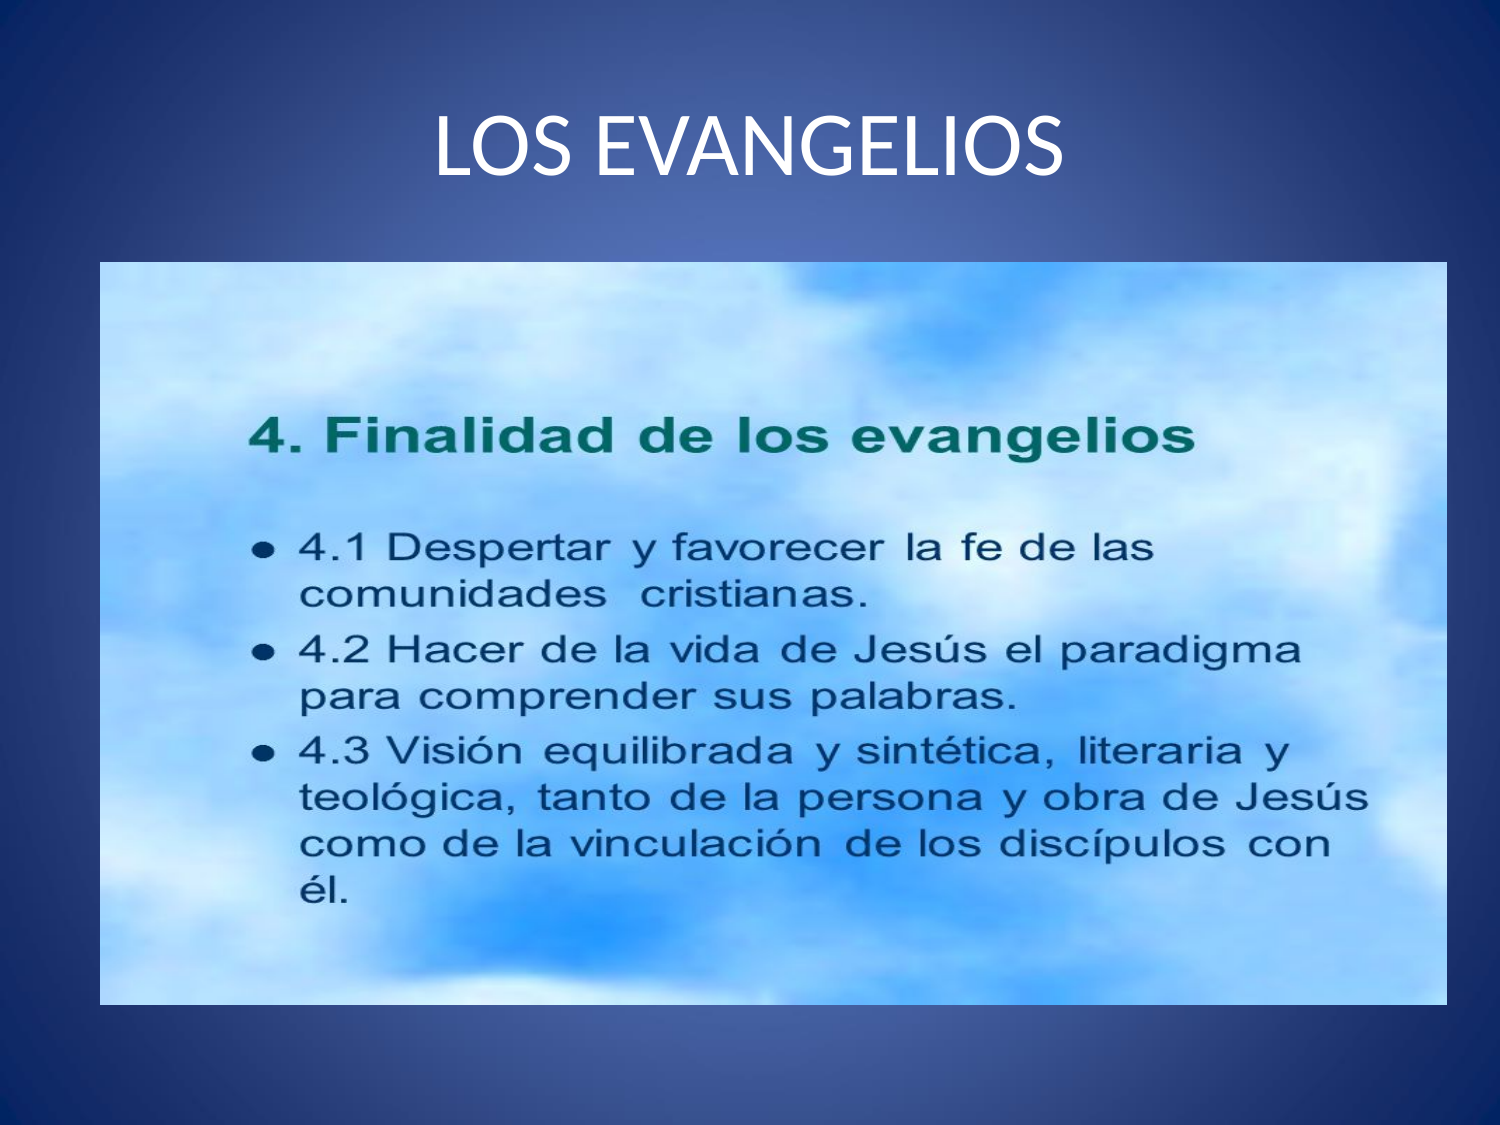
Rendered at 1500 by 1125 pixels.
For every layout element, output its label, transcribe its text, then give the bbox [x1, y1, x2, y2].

picture [0, 0, 1500, 1125]
title LOS EVANGELIOS [75, 45, 1425, 233]
